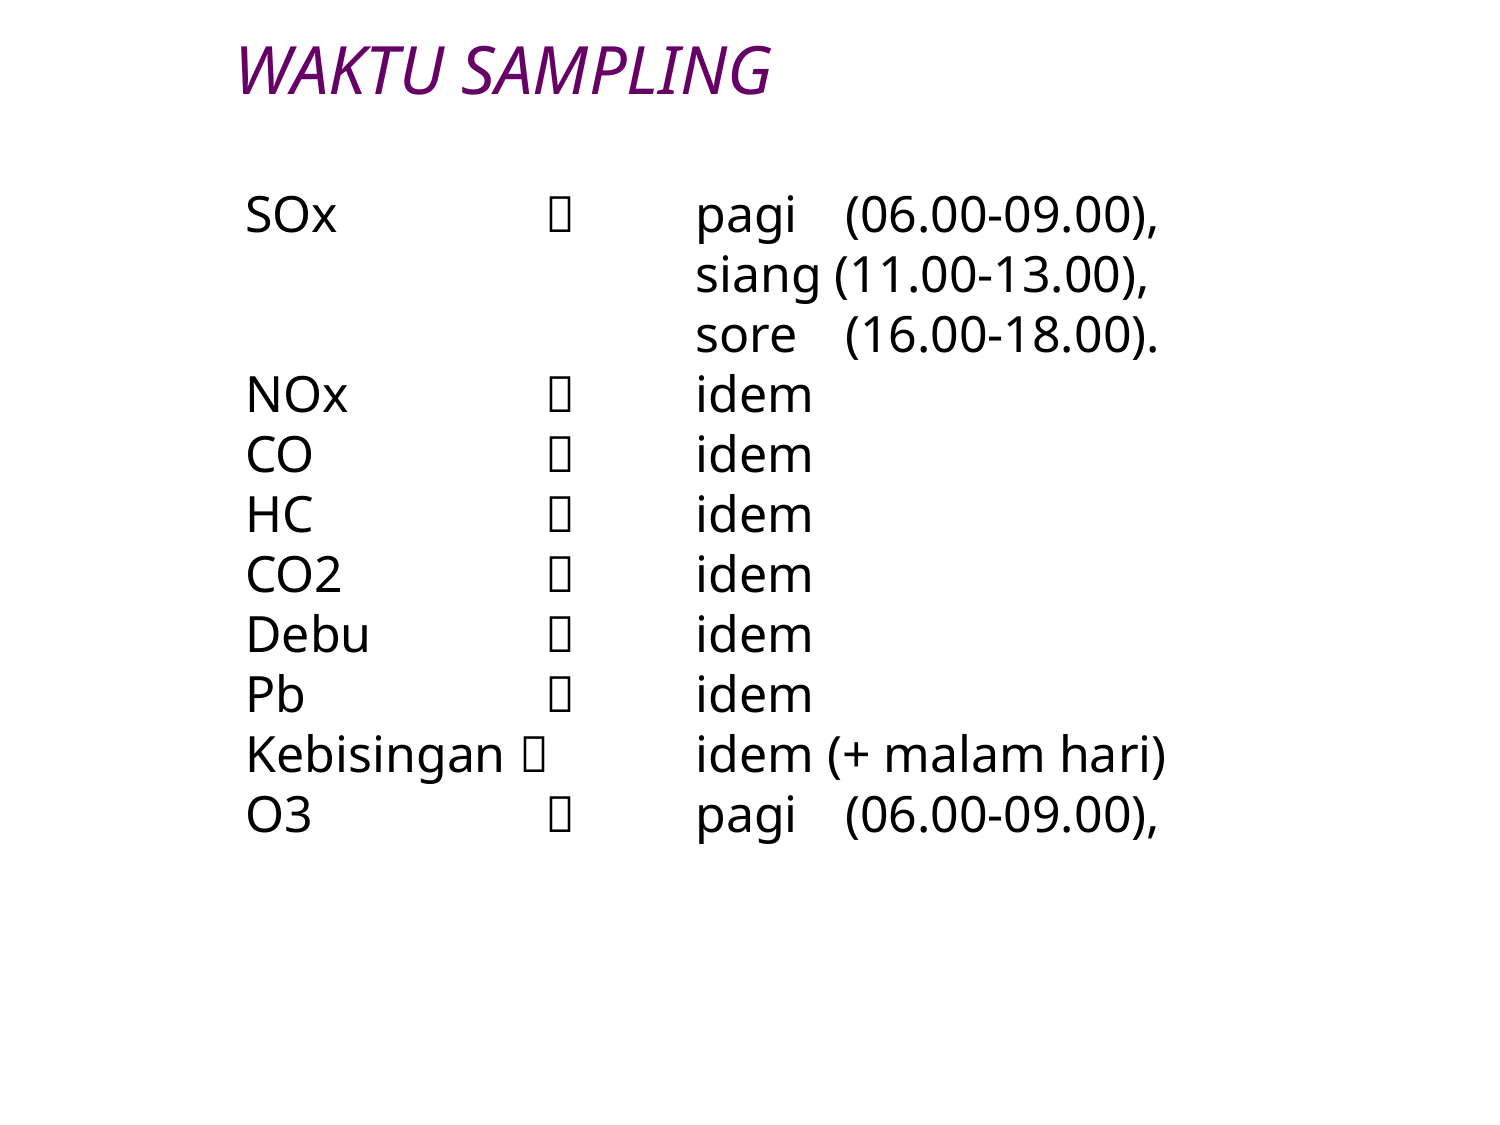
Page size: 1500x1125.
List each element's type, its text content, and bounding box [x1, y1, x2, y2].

text_box SOx  pagi (06.00-09.00), siang (11.00-13.00), sore (16.00-18.00). NOx  idem CO  idem HC  idem CO2  idem Debu  idem Pb  idem Kebisingan  idem (+ malam hari) O3  pagi (06.00-09.00), [230, 174, 1374, 850]
text_box WAKTU SAMPLING [0, 24, 1500, 125]
